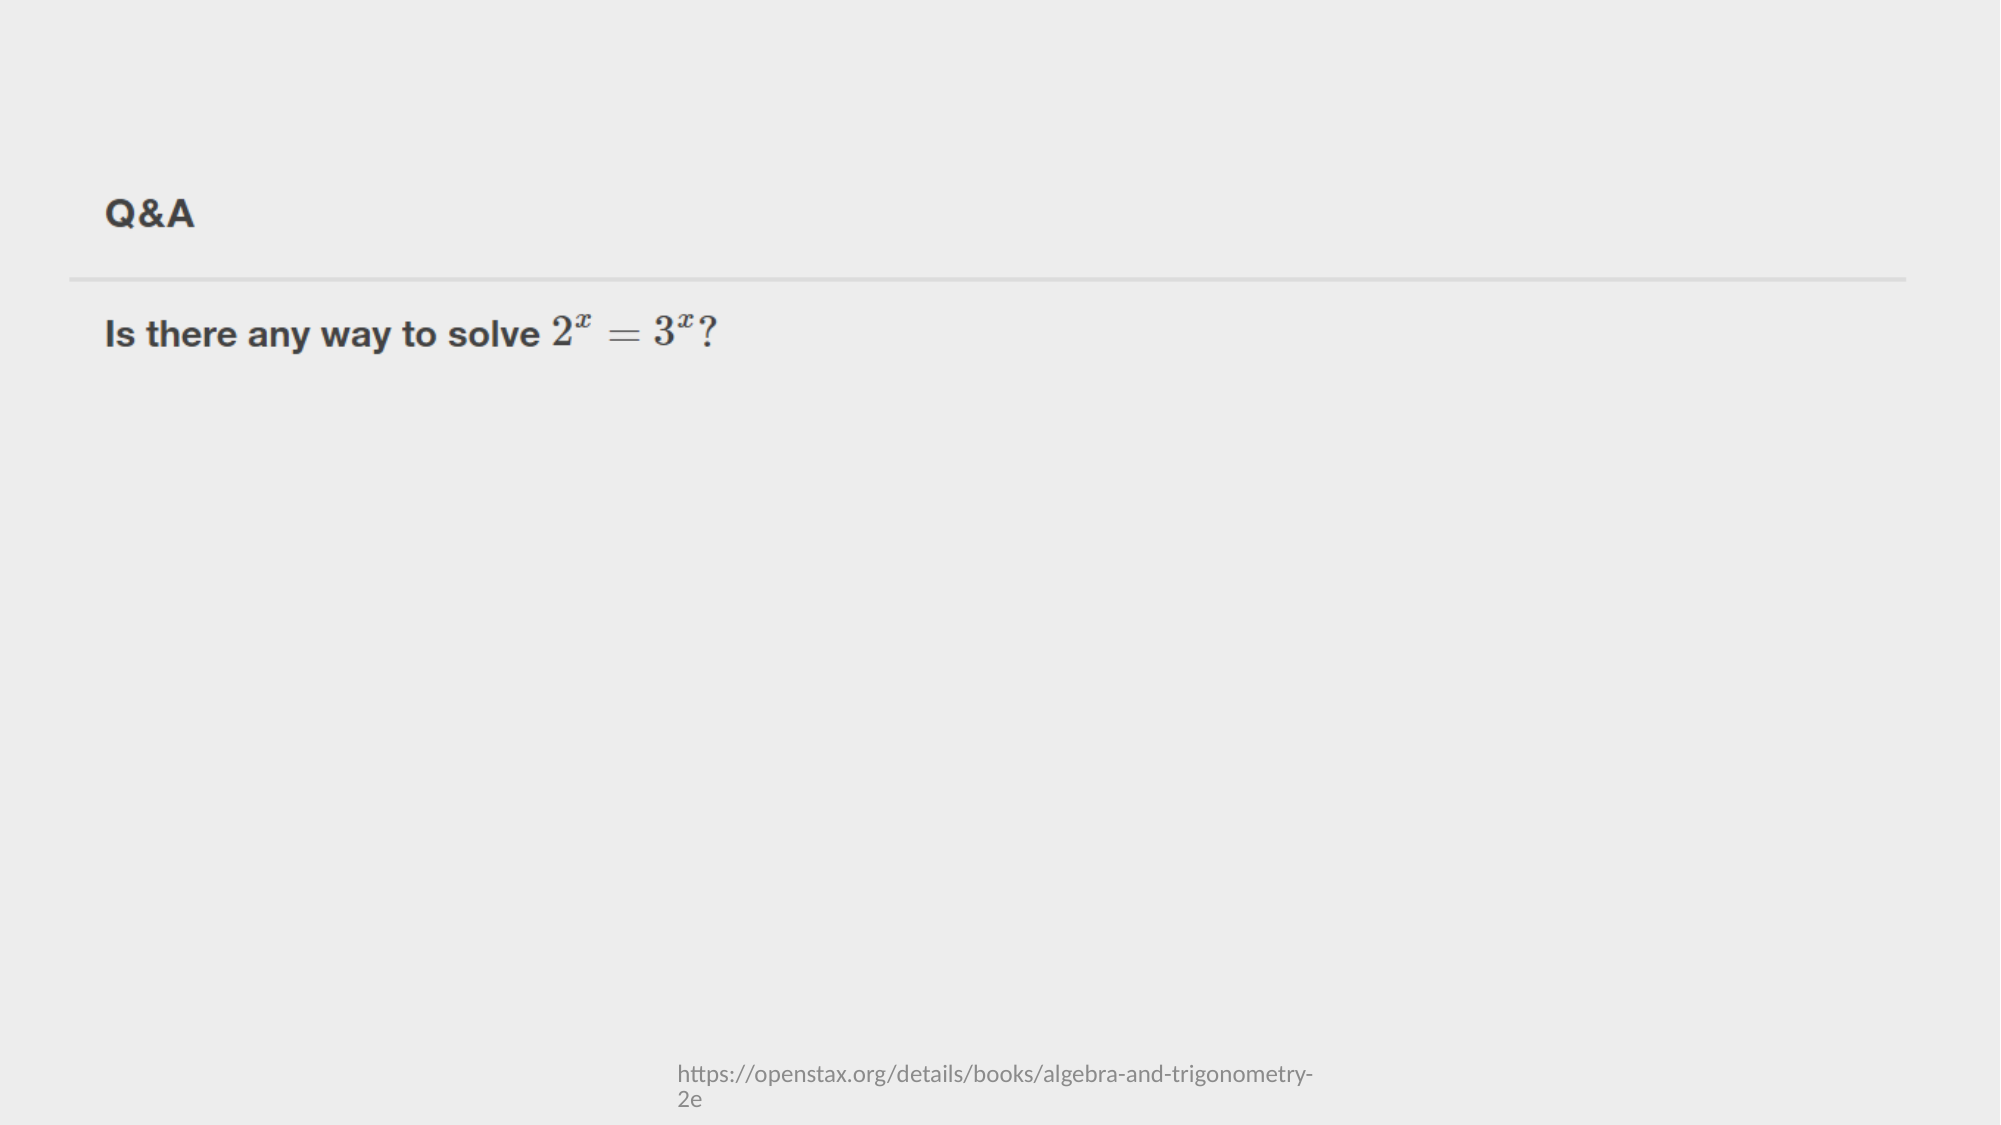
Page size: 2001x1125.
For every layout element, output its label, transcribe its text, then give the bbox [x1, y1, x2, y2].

footer https://openstax.org/details/books/algebra-and-trigonometry-2e [662, 1042, 1338, 1103]
picture [46, 149, 1924, 373]
